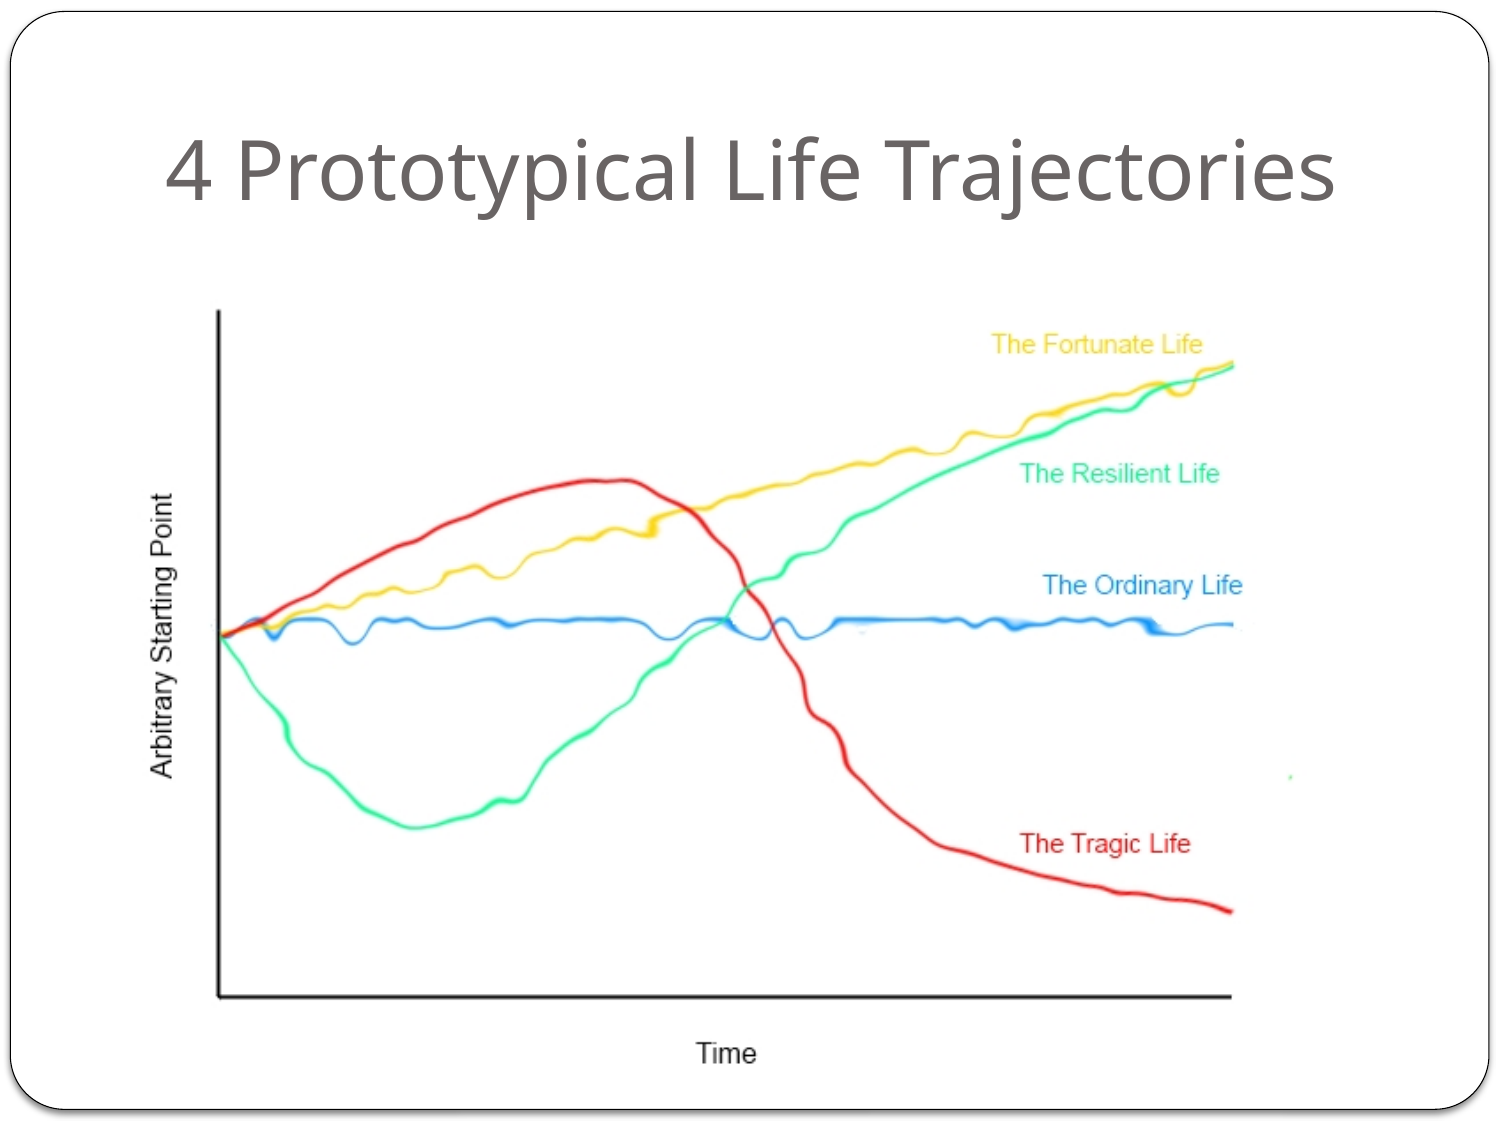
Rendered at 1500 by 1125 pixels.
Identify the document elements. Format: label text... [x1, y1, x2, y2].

picture [40, 290, 1455, 1079]
title 4 Prototypical Life Trajectories [149, 44, 1426, 233]
